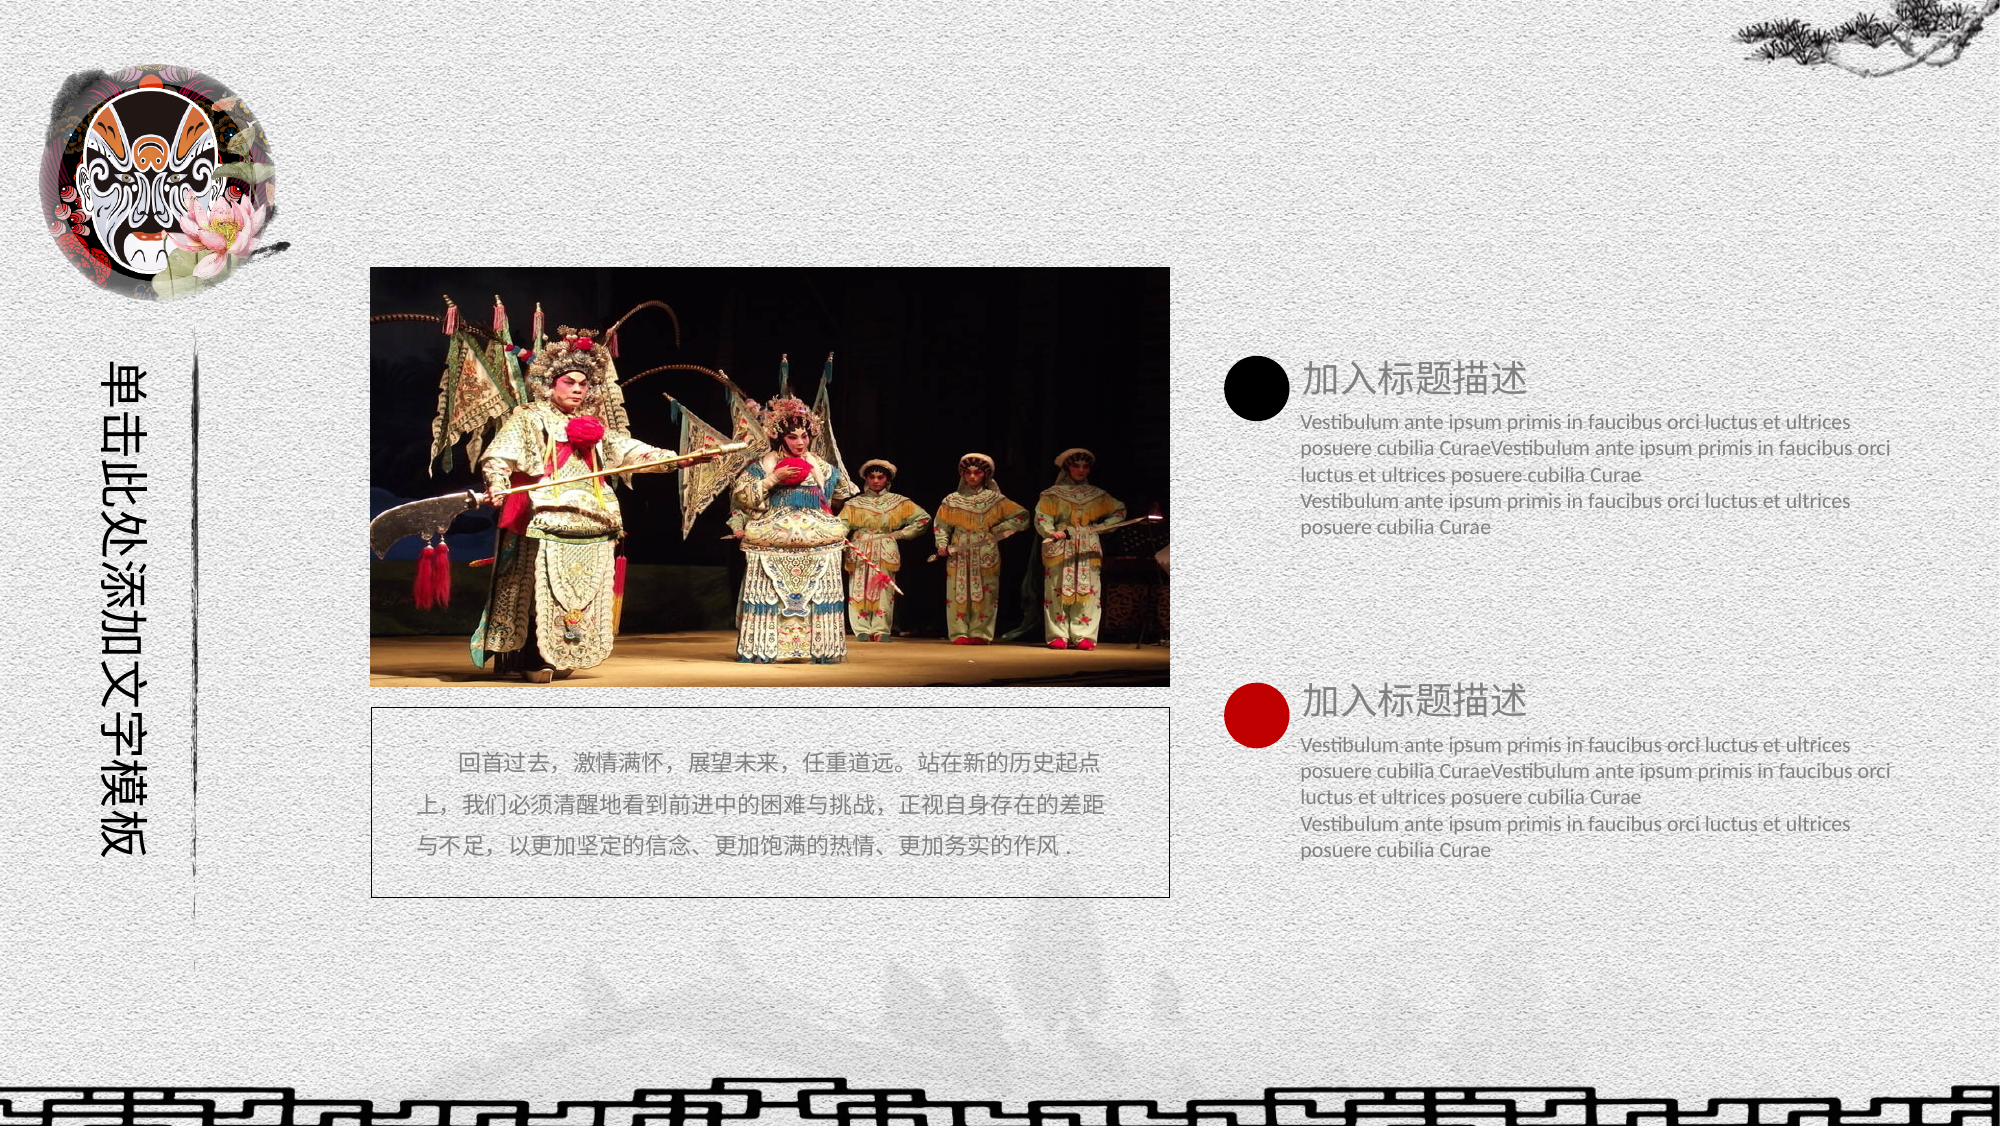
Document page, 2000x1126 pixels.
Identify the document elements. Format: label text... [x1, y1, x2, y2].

text_box [1222, 680, 1292, 751]
text_box Vestibulum ante ipsum primis in faucibus orci luctus et ultrices posuere cubilia CuraeVestibulum ante ipsum primis in faucibus orci luctus et ultrices posuere cubilia Curae Vestibulum ante ipsum primis in faucibus orci luctus et ultrices posuere cubilia Curae [1285, 400, 1910, 573]
text_box [1222, 353, 1292, 424]
picture [0, 0, 2000, 1126]
text_box 加入标题描述 [1287, 347, 1585, 407]
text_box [369, 267, 1171, 898]
text_box Vestibulum ante ipsum primis in faucibus orci luctus et ultrices posuere cubilia CuraeVestibulum ante ipsum primis in faucibus orci luctus et ultrices posuere cubilia Curae Vestibulum ante ipsum primis in faucibus orci luctus et ultrices posuere cubilia Curae [1285, 723, 1910, 896]
text_box 加入标题描述 [1287, 670, 1585, 730]
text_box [18, 321, 232, 1047]
